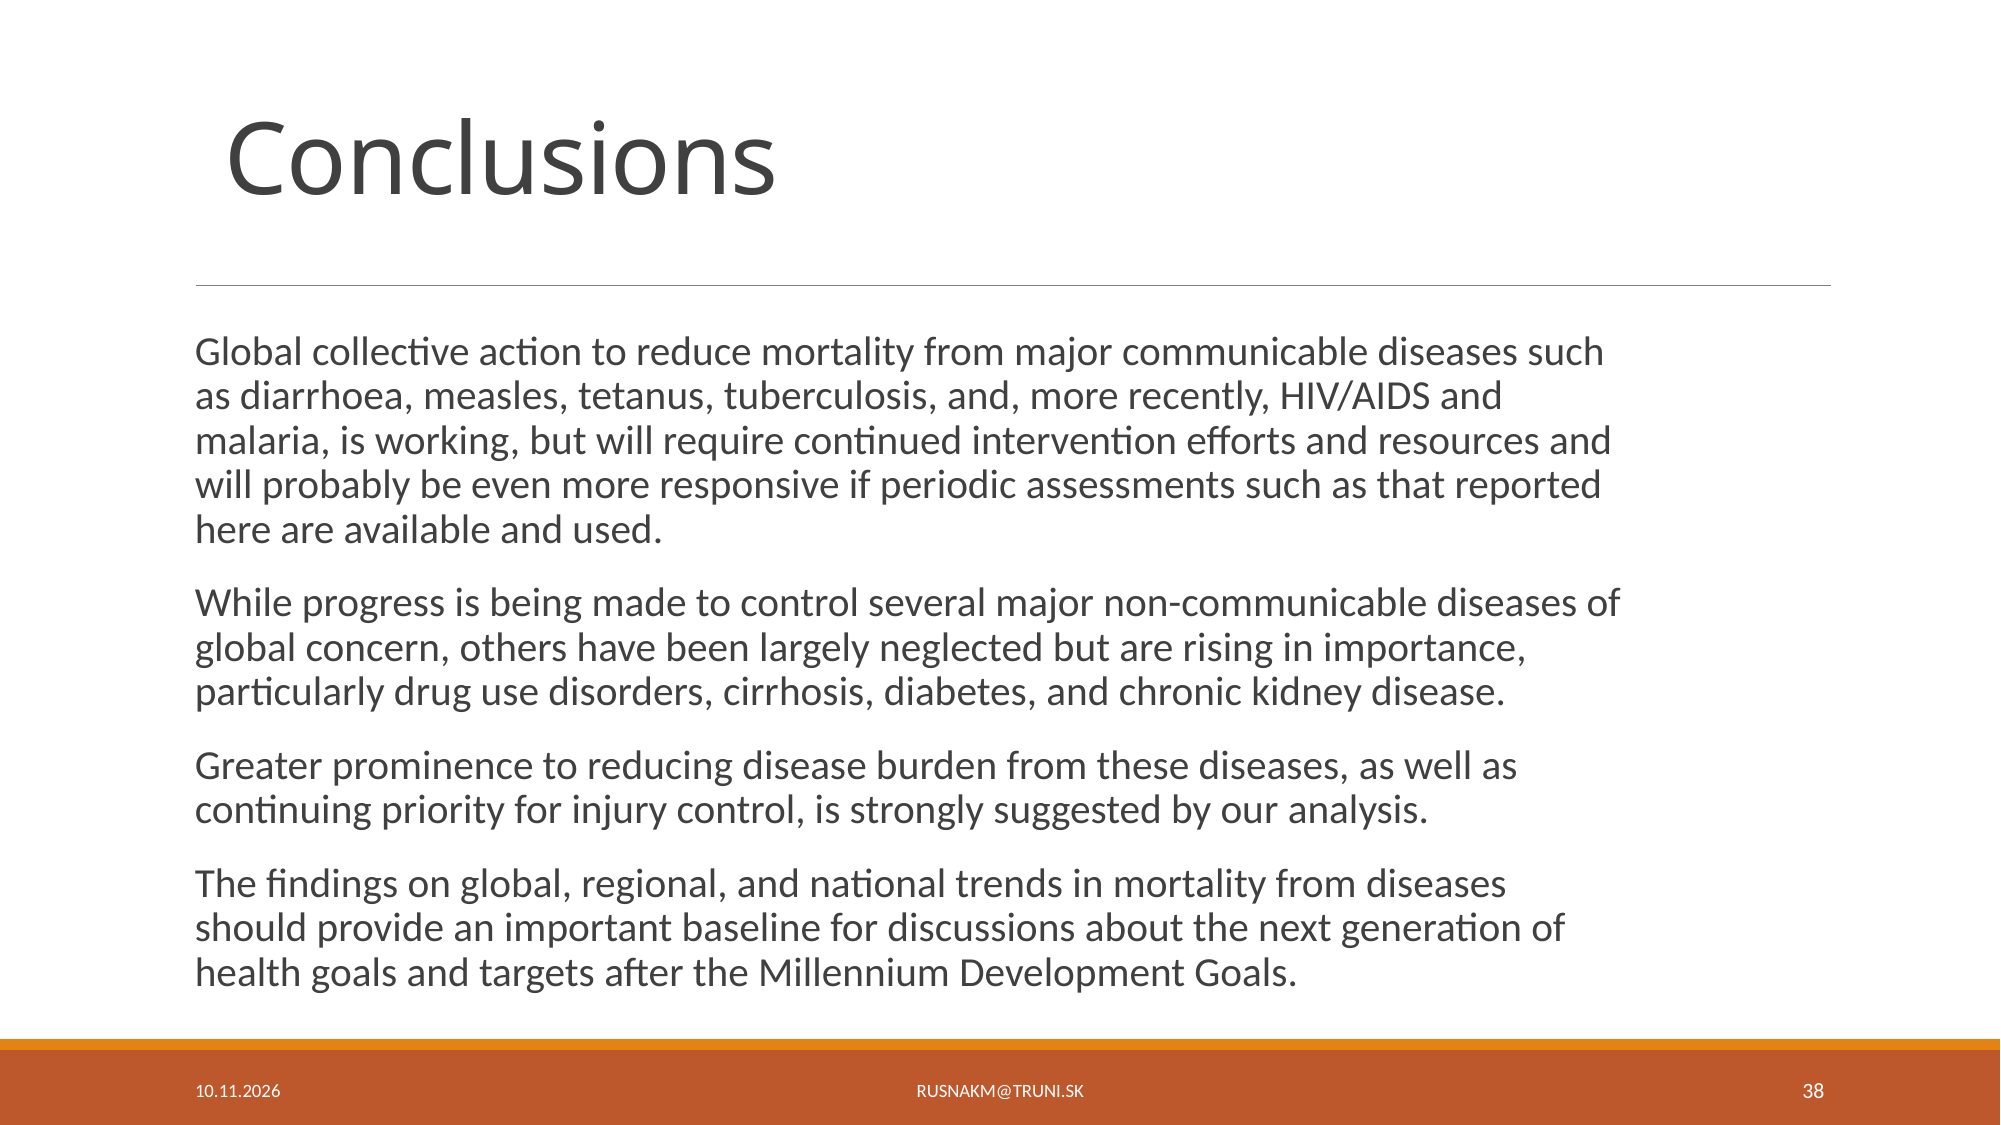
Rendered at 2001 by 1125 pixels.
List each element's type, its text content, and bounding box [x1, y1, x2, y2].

slide_number 38 [1624, 1059, 1840, 1120]
footer rusnakm@truni.sk [604, 1059, 1396, 1120]
list Global collective action to reduce mortality from major communicable diseases such as diarrhoea, measles, tetanus, tuberculosis, and, more recently, HIV/AIDS and malaria, is working, but will require continued intervention efforts and resources and will probably be even more responsive if periodic assessments such as that reported here are available and used. While progress is being made to control several major non-communicable diseases of global concern, others have been largely neglected but are rising in importance, particularly drug use disorders, cirrhosis, diabetes, and chronic kidney disease. Greater prominence to reducing disease burden from these diseases, as well as continuing priority for injury control, is strongly suggested by our analysis. The findings on global, regional, and national trends in mortality from diseases should provide an important baseline for discussions about the next generation of health goals and targets after the Millennium Development Goals. [180, 322, 1628, 1010]
title Conclusions [209, 72, 1447, 223]
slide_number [180, 1059, 586, 1120]
